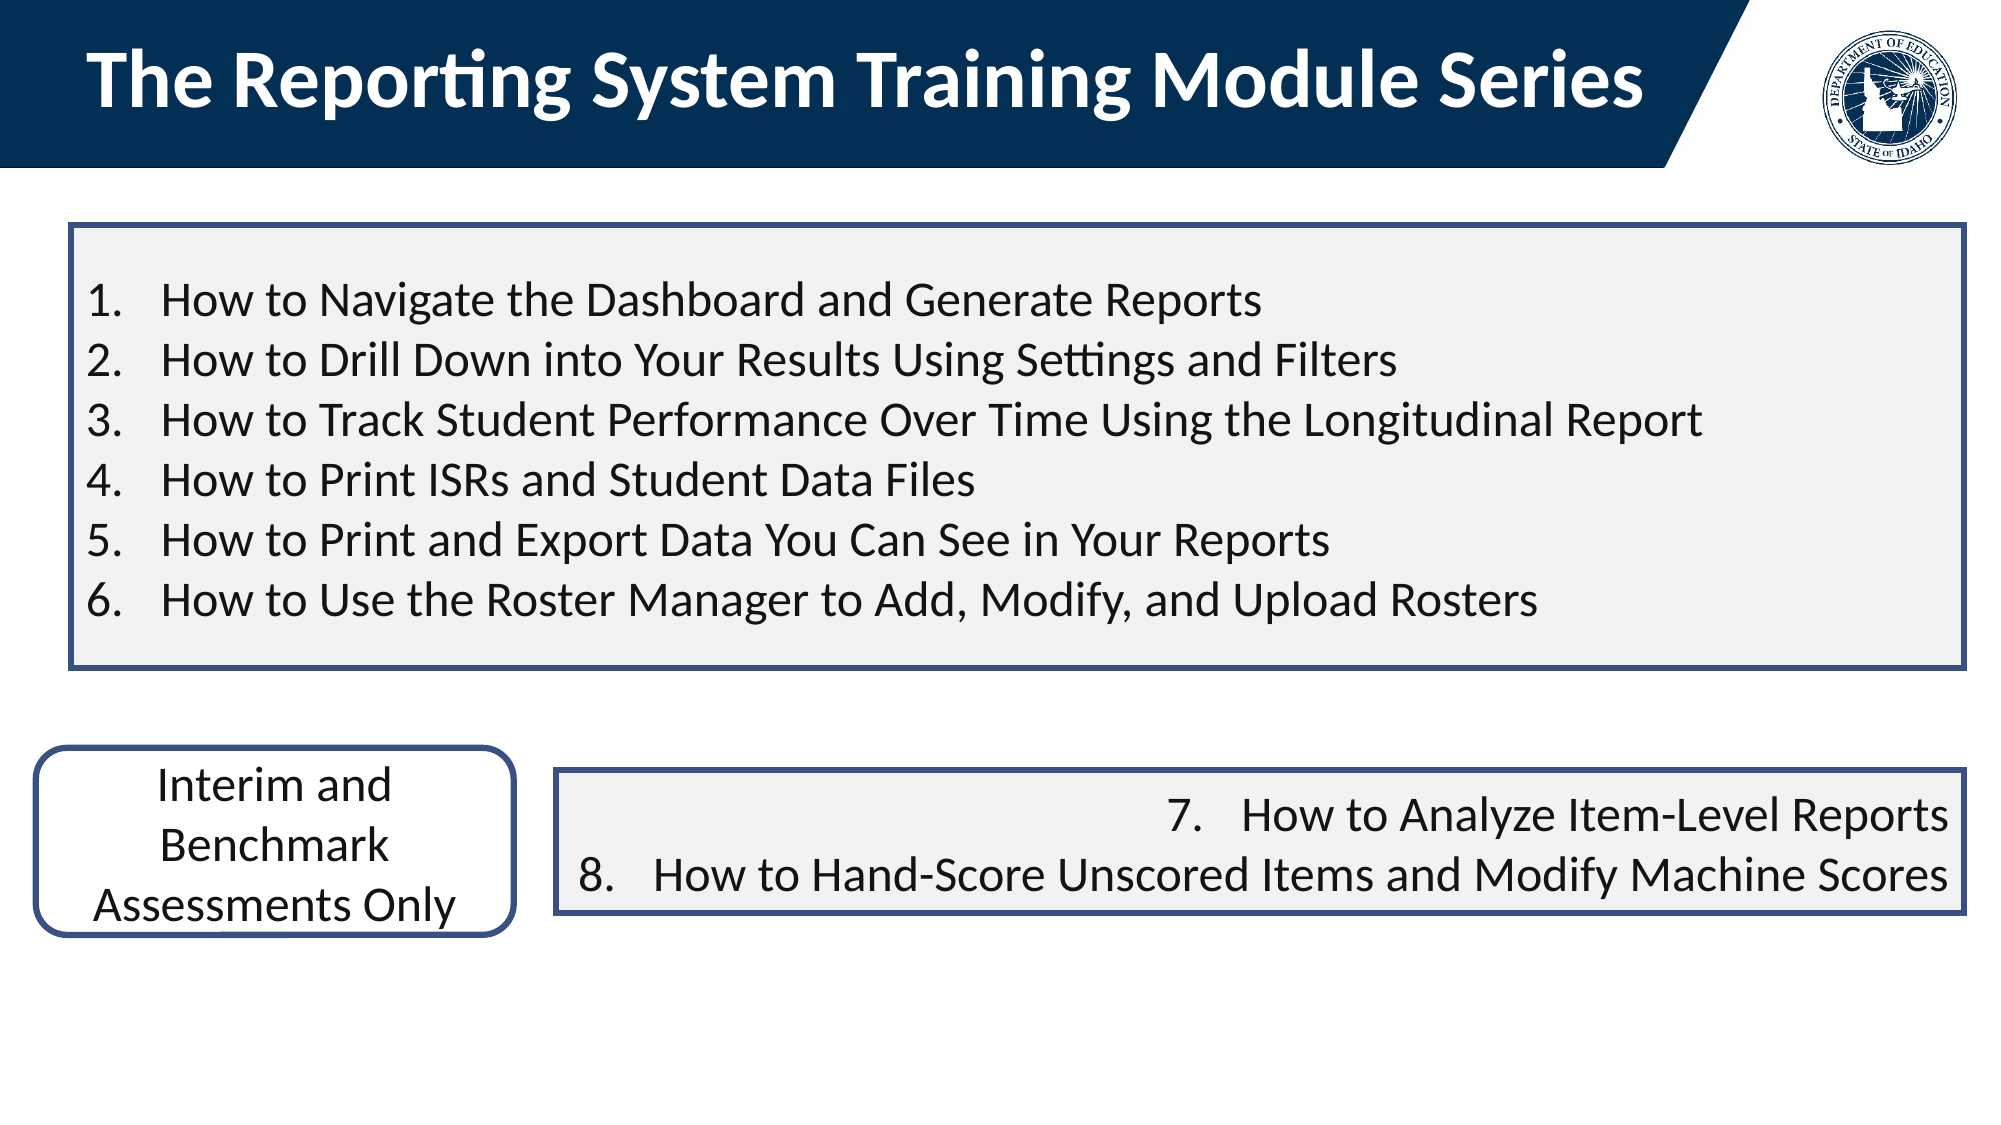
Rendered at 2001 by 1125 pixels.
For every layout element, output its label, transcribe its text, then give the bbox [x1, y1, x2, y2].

picture [1665, 0, 1965, 173]
text_box Interim and Benchmark Assessments Only [34, 746, 515, 936]
text_box How to Navigate the Dashboard and Generate Reports How to Drill Down into Your Results Using Settings and Filters How to Track Student Performance Over Time Using the Longitudinal Report How to Print ISRs and Student Data Files How to Print and Export Data You Can See in Your Reports How to Use the Roster Manager to Add, Modify, and Upload Rosters [70, 224, 1965, 669]
title The Reporting System Training Module Series [71, 0, 1797, 163]
text_box How to Analyze Item-Level Reports How to Hand-Score Unscored Items and Modify Machine Scores [555, 769, 1965, 914]
